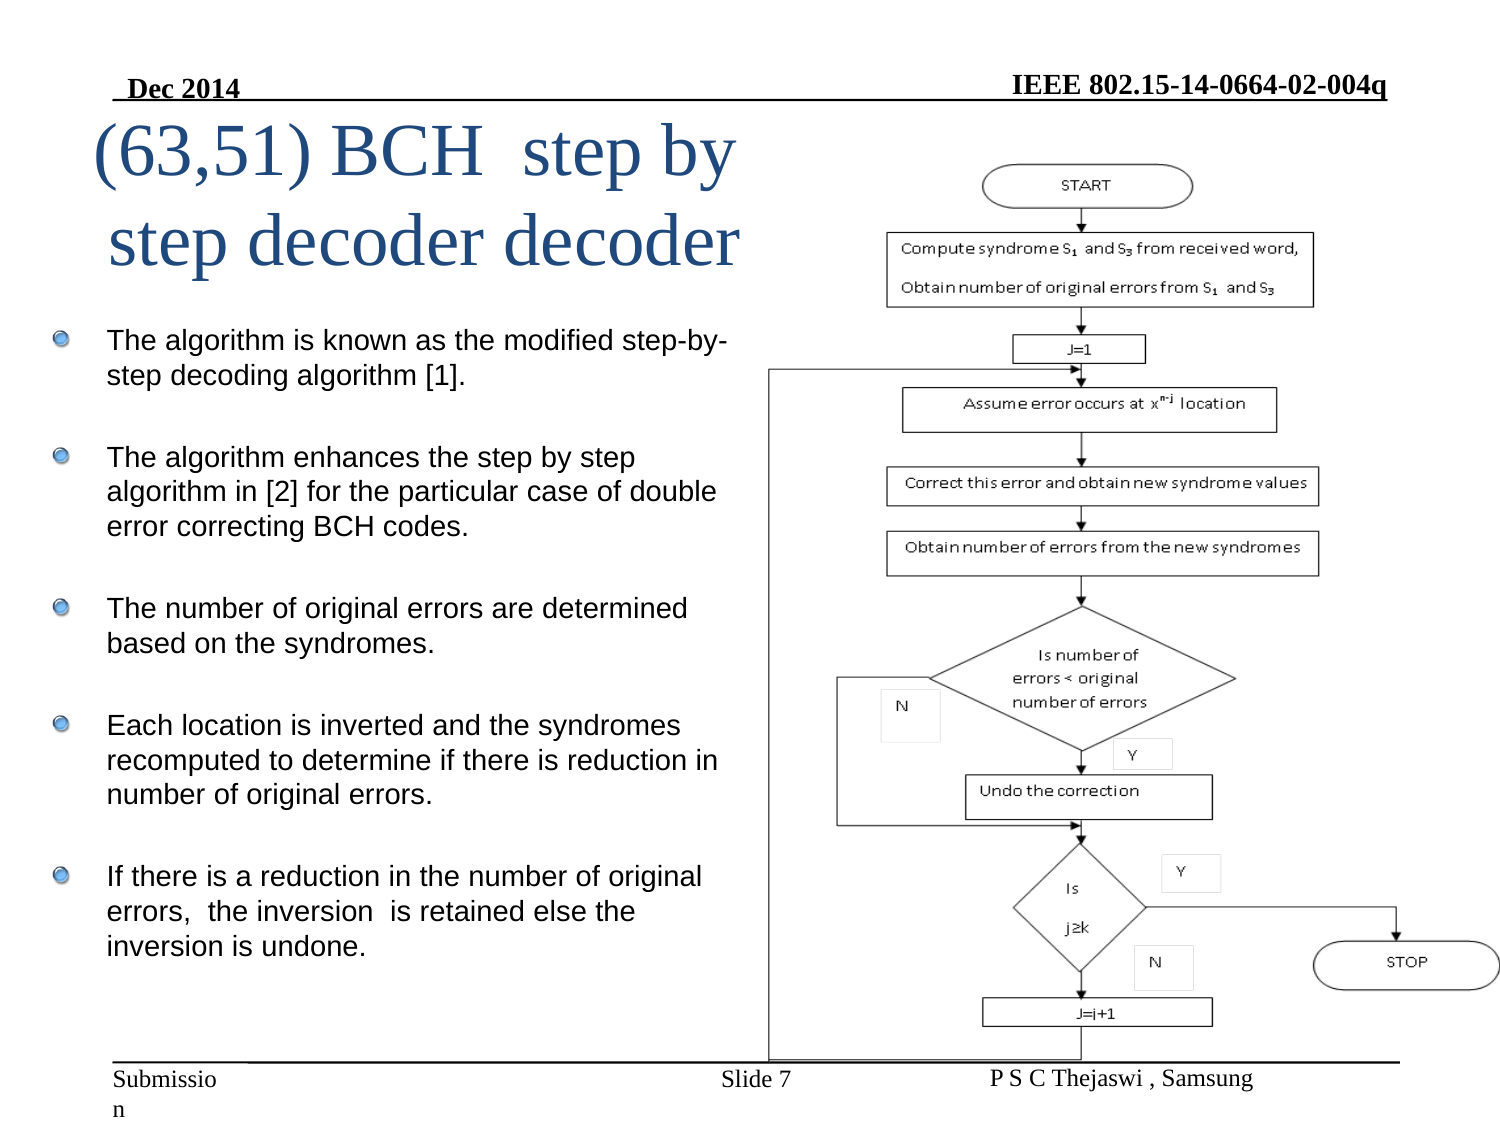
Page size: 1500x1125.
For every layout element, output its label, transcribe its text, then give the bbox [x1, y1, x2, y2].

picture [50, 713, 71, 734]
slide_number Slide 7 [712, 1061, 800, 1093]
text_box The algorithm is known as the modified step-by-step decoding algorithm [1]. The algorithm enhances the step by step algorithm in [2] for the particular case of double error correcting BCH codes. The number of original errors are determined based on the syndromes. Each location is inverted and the syndromes recomputed to determine if there is reduction in number of original errors. If there is a reduction in the number of original errors, the inversion is retained else the inversion is undone. [35, 313, 761, 1038]
title (63,51) BCH step by step decoder decoder [36, 92, 813, 288]
picture [50, 328, 71, 349]
picture [50, 864, 71, 886]
picture [50, 445, 71, 466]
picture [50, 596, 71, 618]
picture [766, 163, 1500, 1065]
